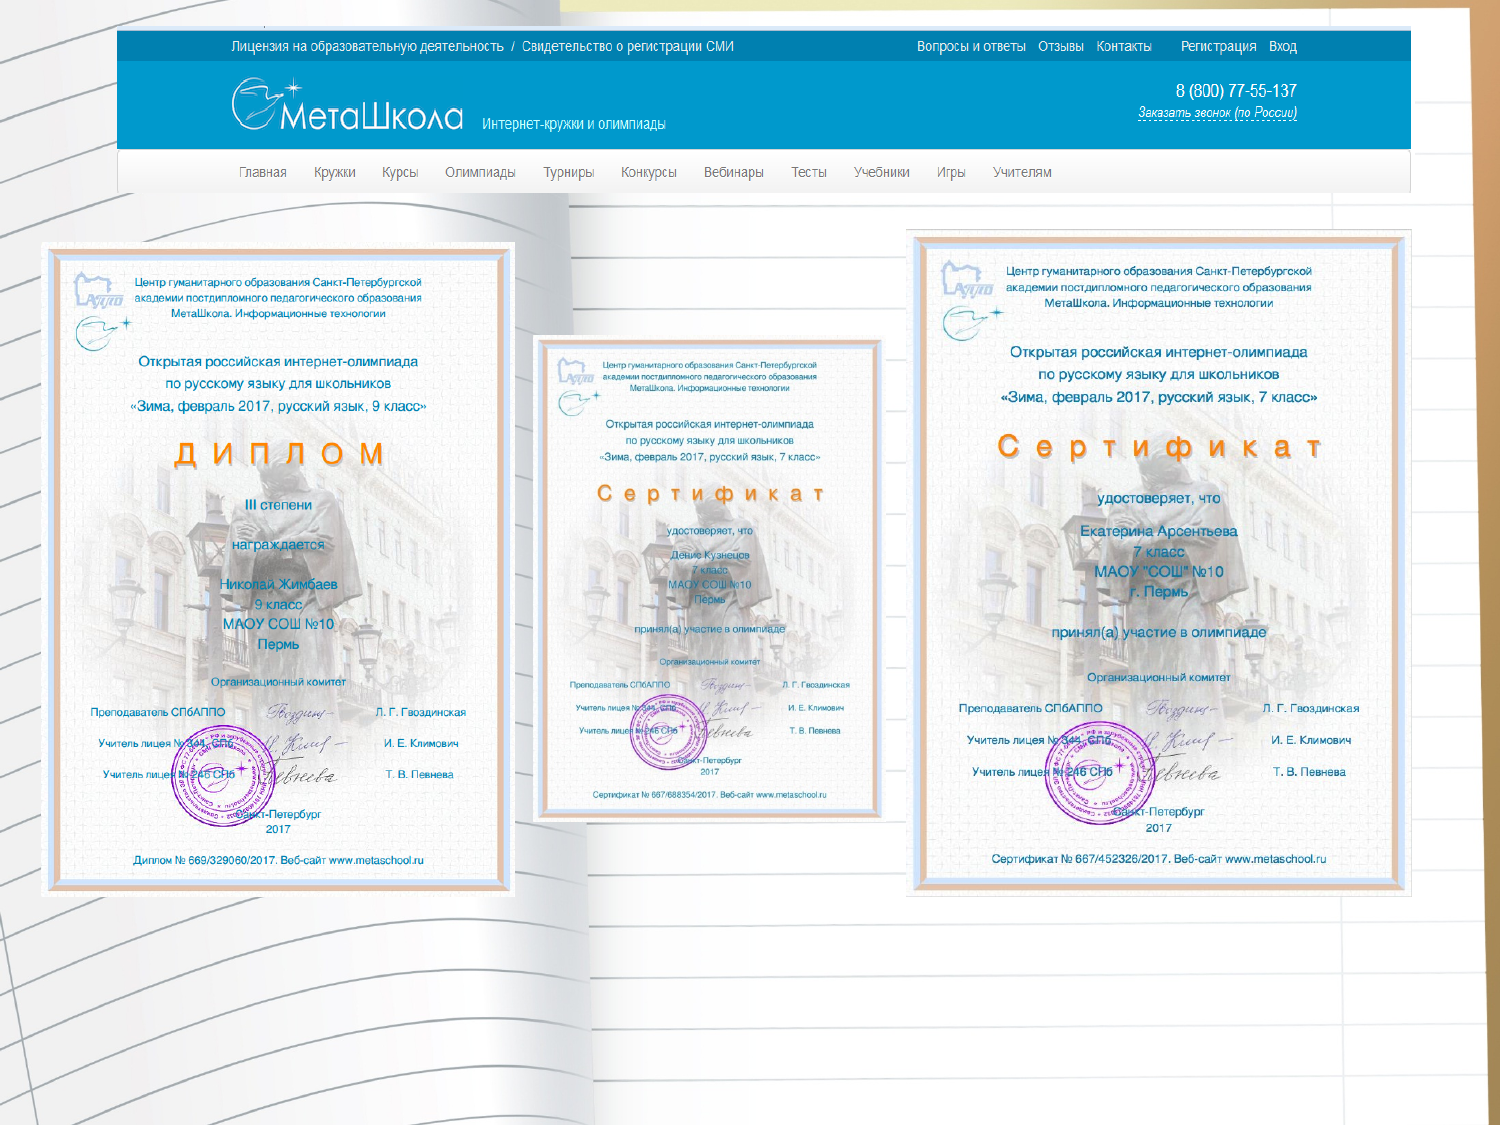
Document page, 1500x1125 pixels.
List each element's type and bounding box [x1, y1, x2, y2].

text_box [41, 242, 515, 897]
picture [0, 0, 1500, 1125]
